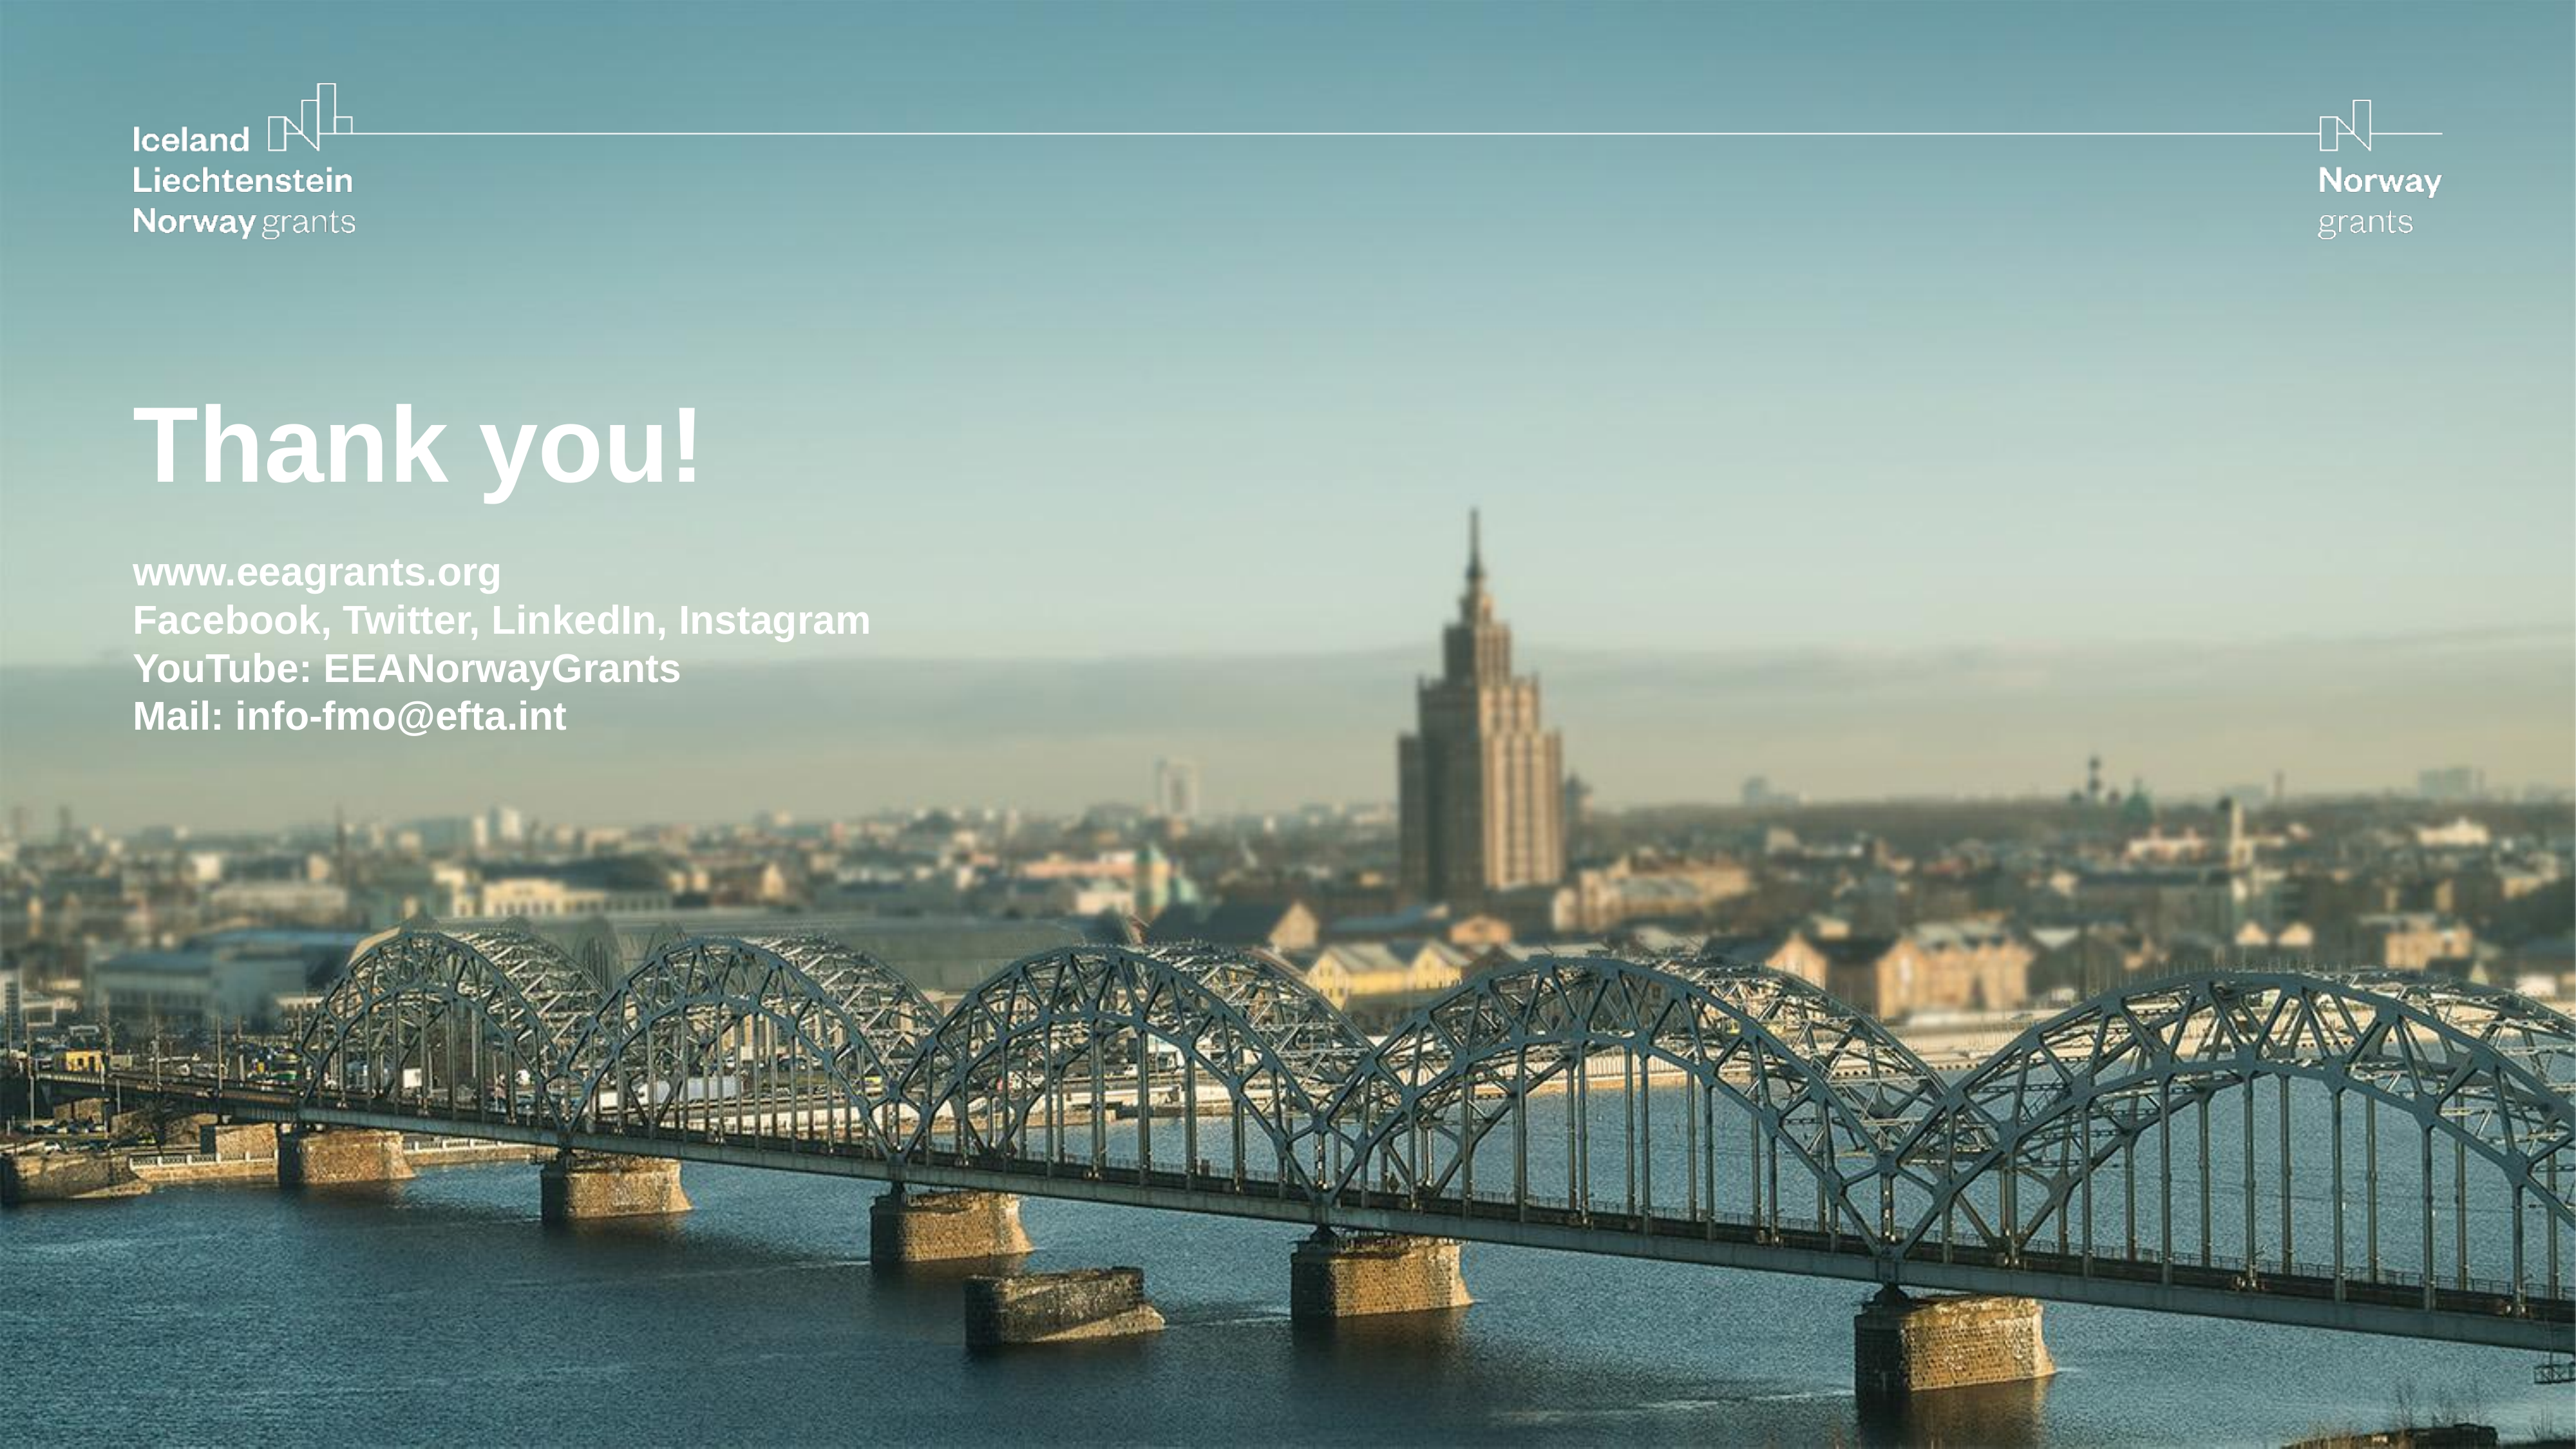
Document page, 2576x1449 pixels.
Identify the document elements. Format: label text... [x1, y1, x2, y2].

list www.eeagrants.org Facebook, Twitter, LinkedIn, Instagram YouTube: EEANorwayGrants Mail: info-fmo@efta.int [133, 545, 2070, 773]
title Thank you! [133, 318, 2070, 545]
picture [0, 0, 2576, 1449]
